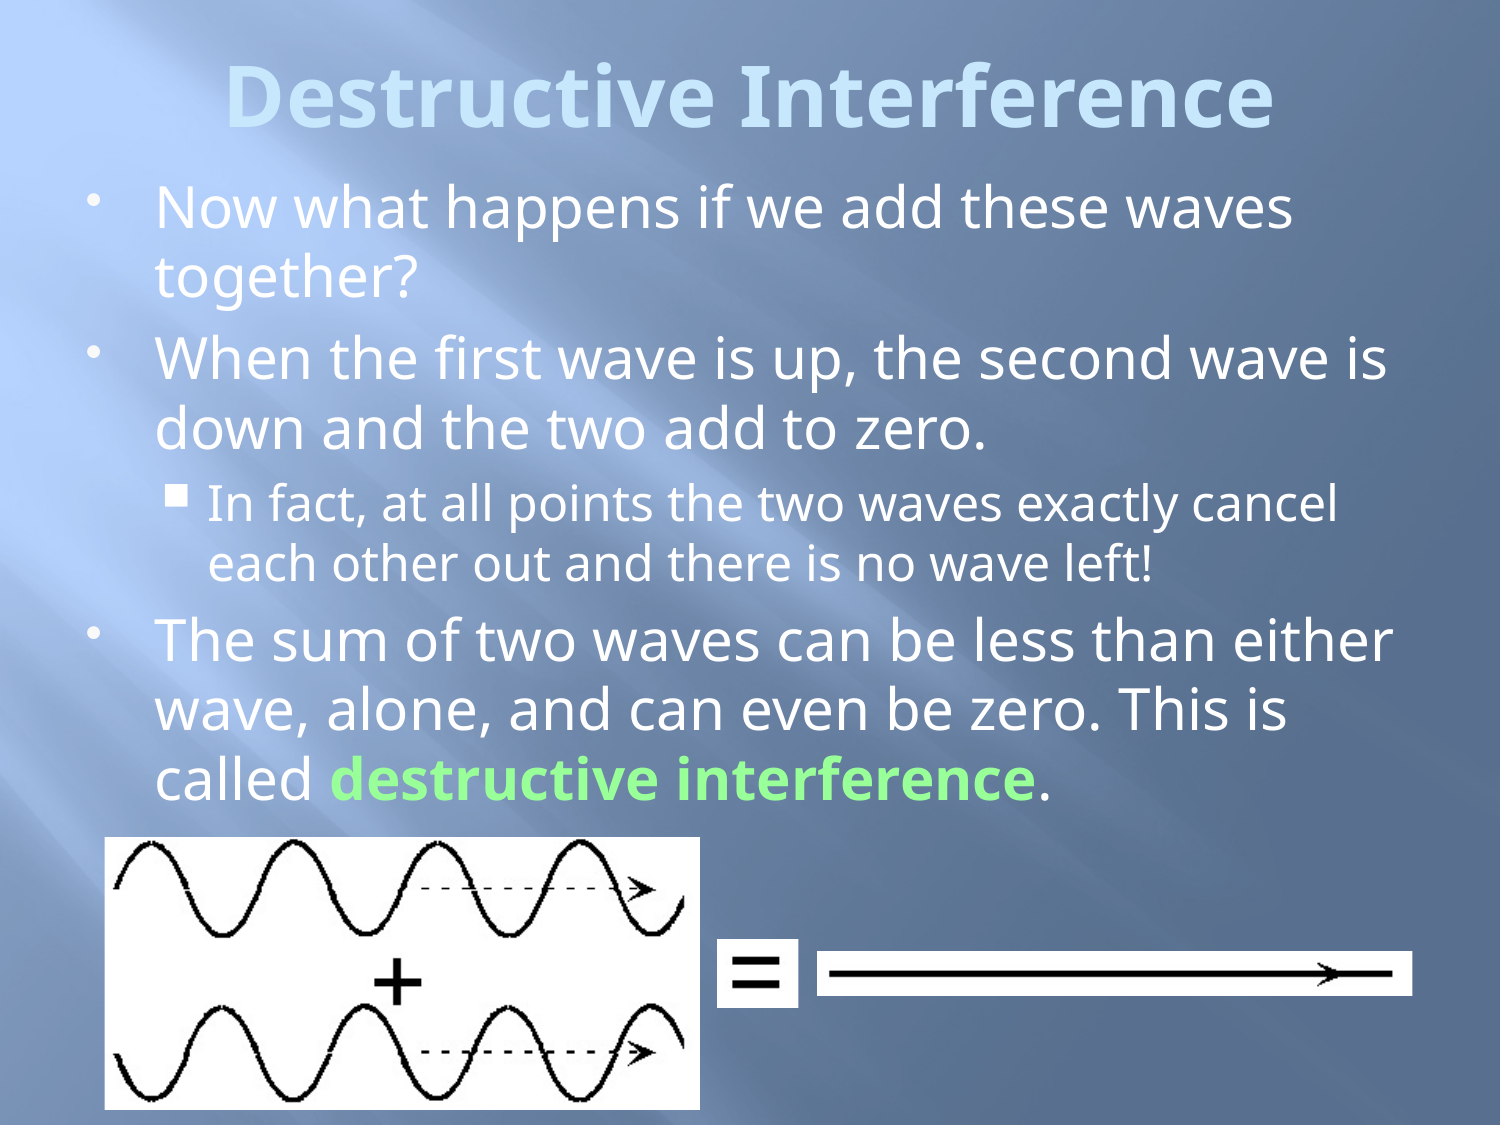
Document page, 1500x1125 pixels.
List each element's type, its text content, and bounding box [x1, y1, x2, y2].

picture [816, 951, 1413, 996]
title Destructive Interference [75, 0, 1425, 162]
picture [716, 939, 799, 1008]
picture [104, 837, 701, 1110]
list Now what happens if we add these waves together? When the first wave is up, the second wave is down and the two add to zero. In fact, at all points the two waves exactly cancel each other out and there is no wave left! The sum of two waves can be less than either wave, alone, and can even be zero. This is called destructive interference. [50, 162, 1463, 1035]
